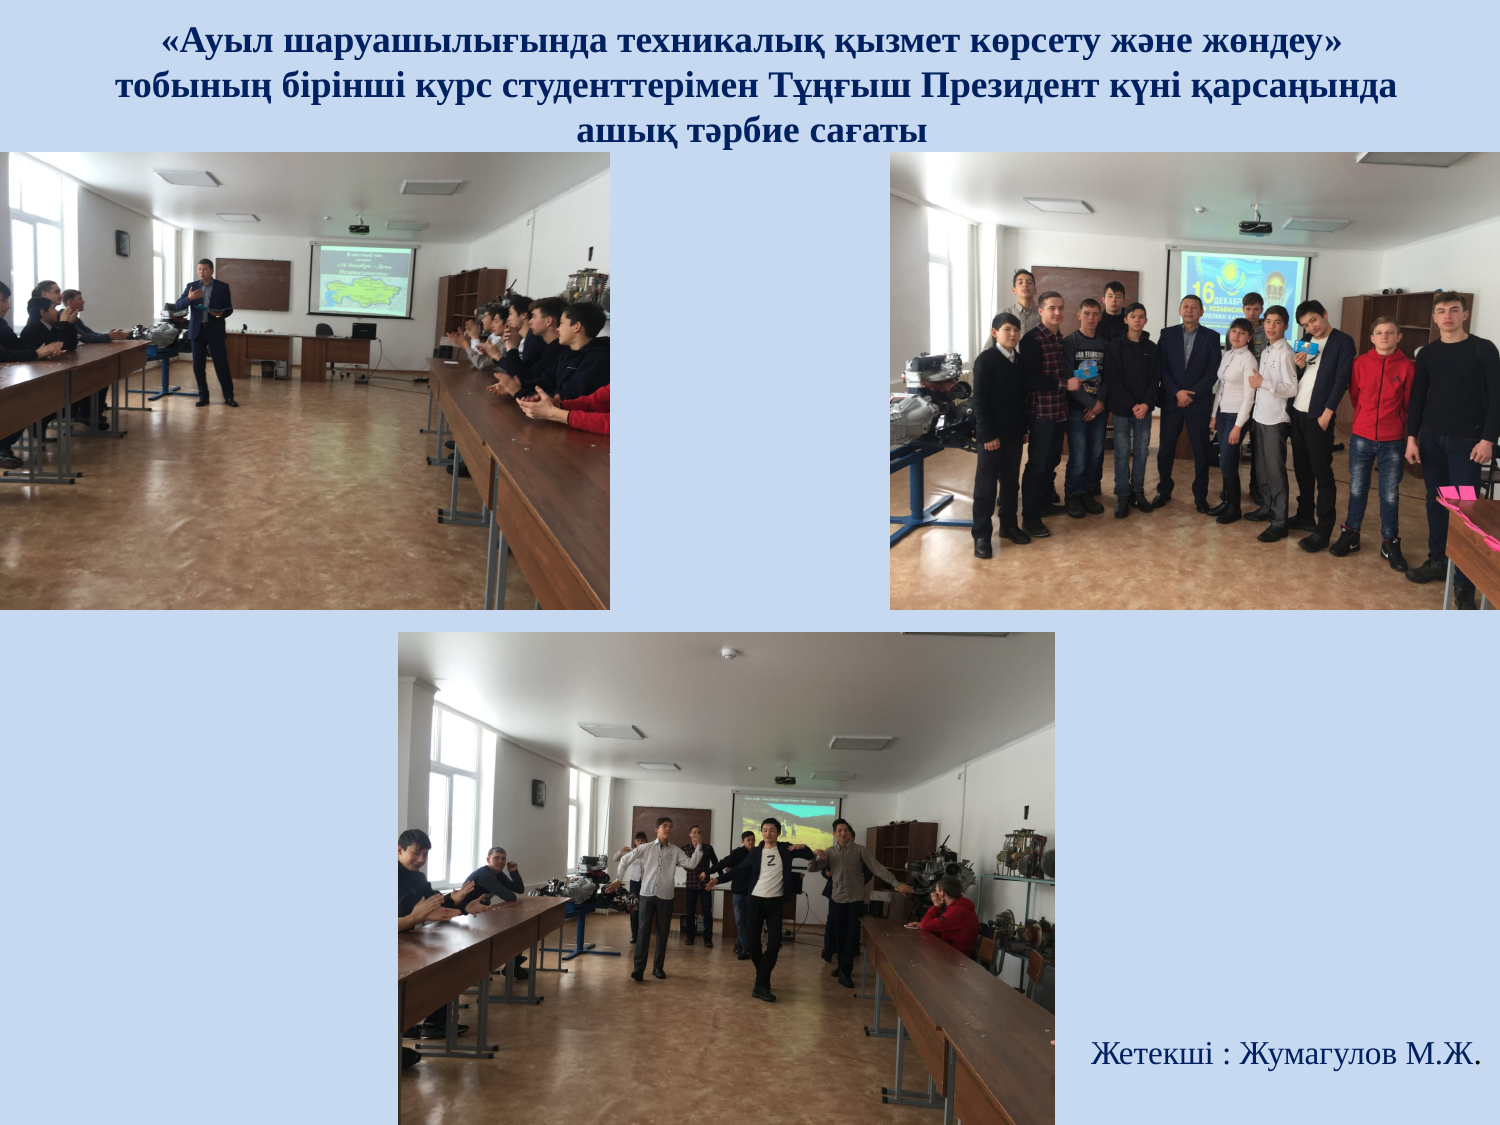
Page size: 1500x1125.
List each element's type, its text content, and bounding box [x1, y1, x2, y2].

picture [0, 152, 610, 610]
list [398, 632, 1055, 1125]
text_box Жетекші : Жумагулов М.Ж. [1066, 1019, 1497, 1080]
picture [890, 152, 1500, 610]
title «Ауыл шаруашылығында техникалық қызмет көрсету және жөндеу» тобының бірінші курс студенттерімен Тұңғыш Президент күні қарсаңында ашық тәрбие сағаты [82, 0, 1432, 164]
